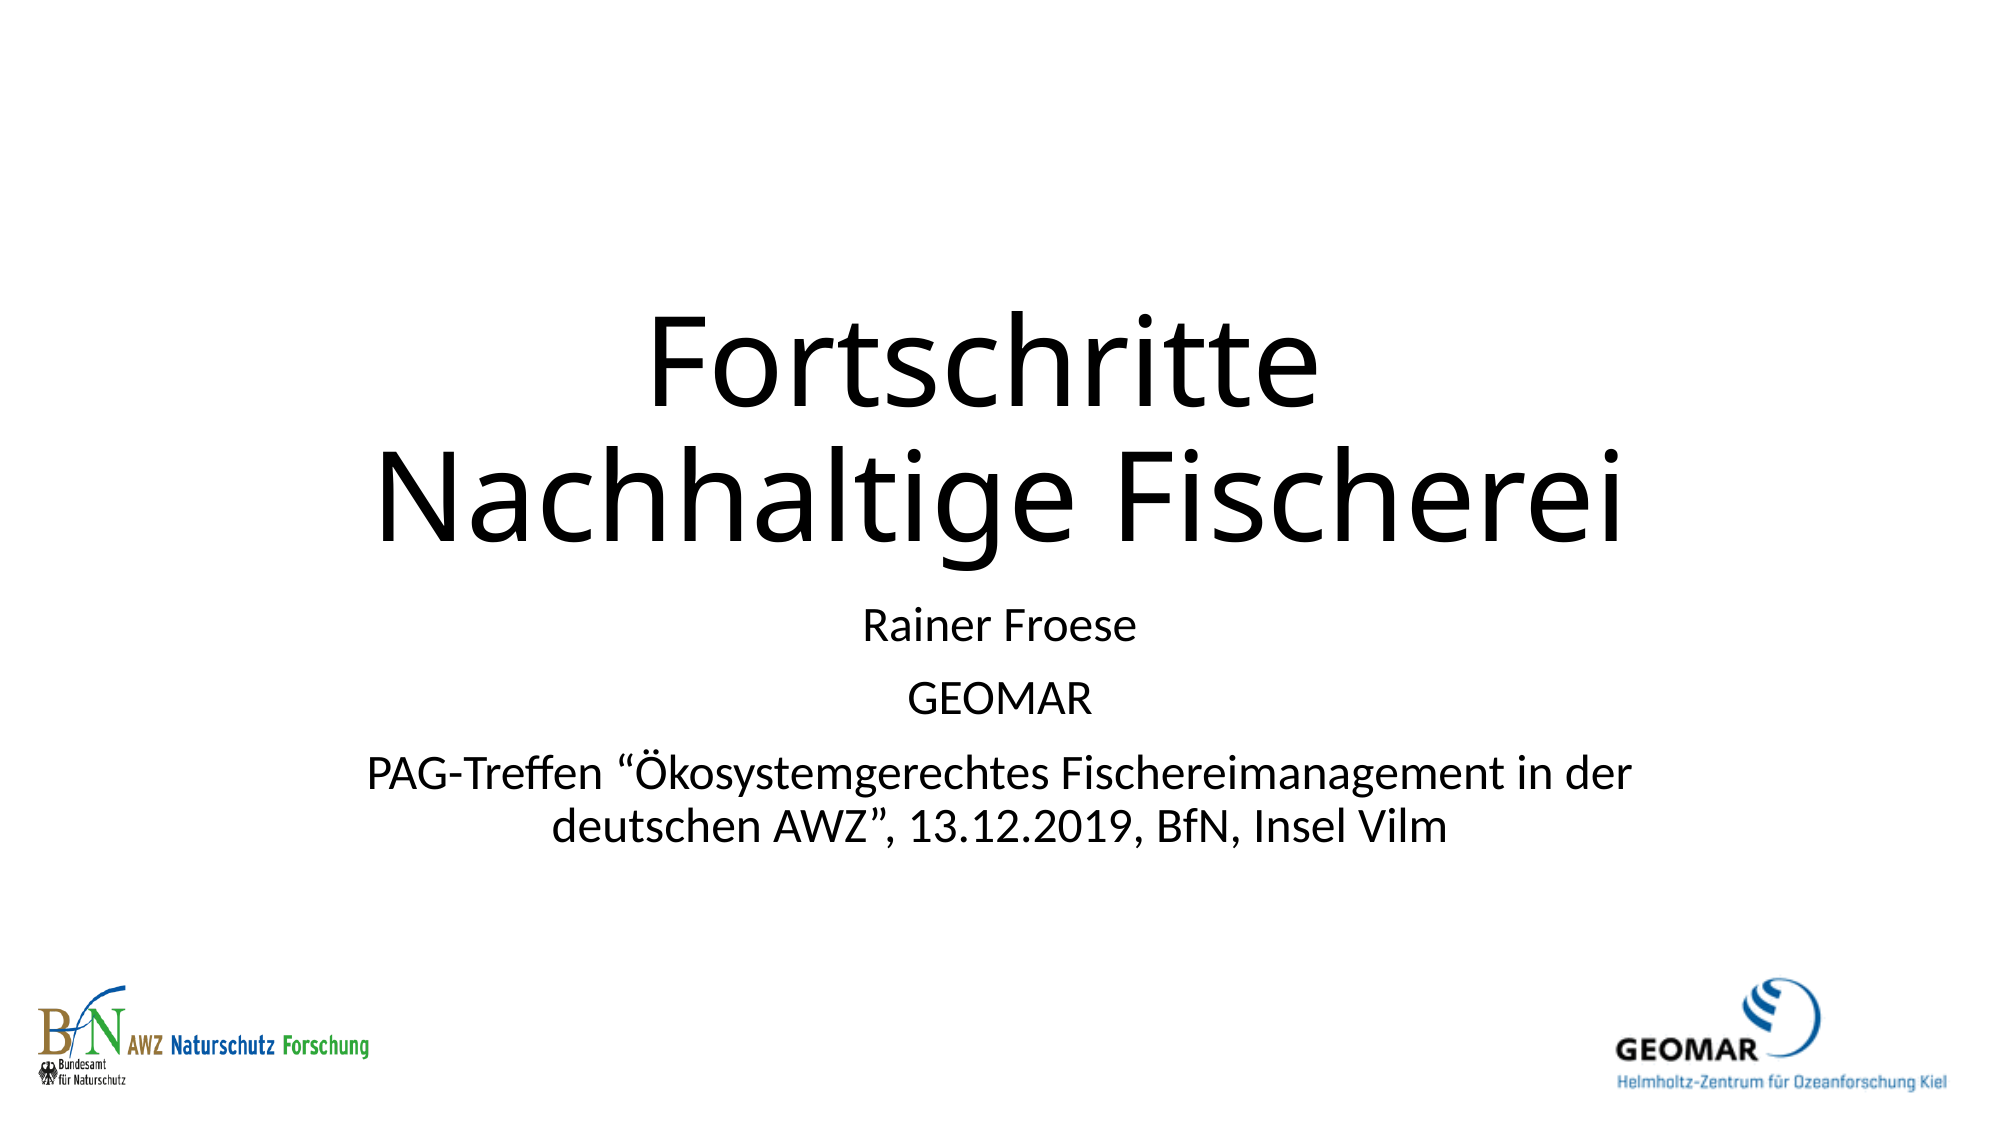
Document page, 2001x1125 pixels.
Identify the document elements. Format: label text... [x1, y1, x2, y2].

subtitle Rainer Froese GEOMAR PAG-Treffen “Ökosystemgerechtes Fischereimanagement in der deutschen AWZ”, 13.12.2019, BfN, Insel Vilm [249, 590, 1750, 863]
picture [1594, 956, 1969, 1115]
picture [38, 985, 369, 1086]
title Fortschritte Nachhaltige Fischerei [249, 184, 1750, 576]
